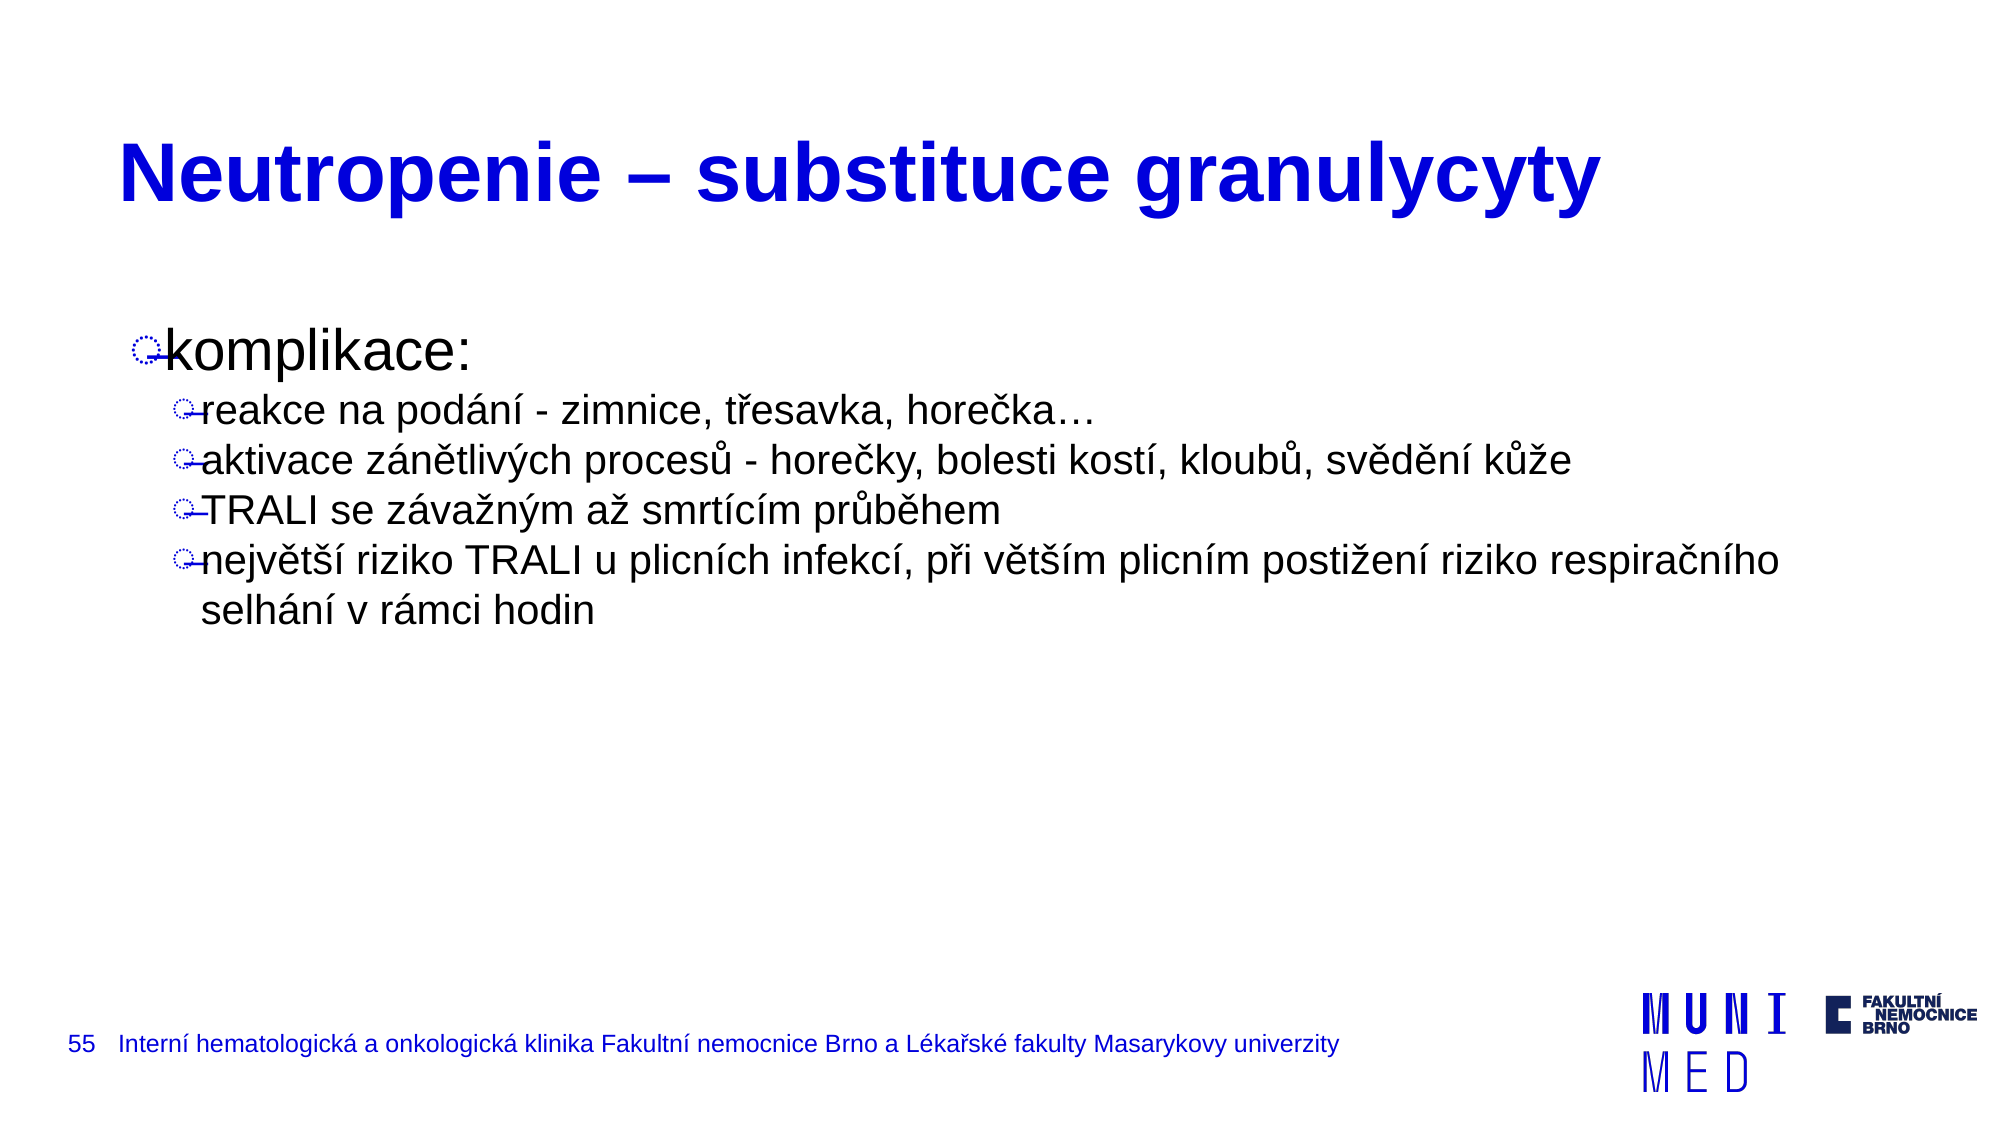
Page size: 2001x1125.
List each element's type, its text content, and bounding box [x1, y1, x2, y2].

picture [1643, 993, 1977, 1092]
slide_number ‹#› [67, 1021, 110, 1063]
title Neutropenie – substituce granulycyty [118, 118, 1883, 193]
list komplikace: reakce na podání - zimnice, třesavka, horečka… aktivace zánětlivých procesů - horečky, bolesti kostí, kloubů, svědění kůže TRALI se závažným až smrtícím průběhem největší riziko TRALI u plicních infekcí, při větším plicním postižení riziko respiračního selhání v rámci hodin [118, 277, 1883, 957]
footer Interní hematologická a onkologická klinika Fakultní nemocnice Brno a Lékařské fakulty Masarykovy univerzity [118, 1021, 1418, 1063]
